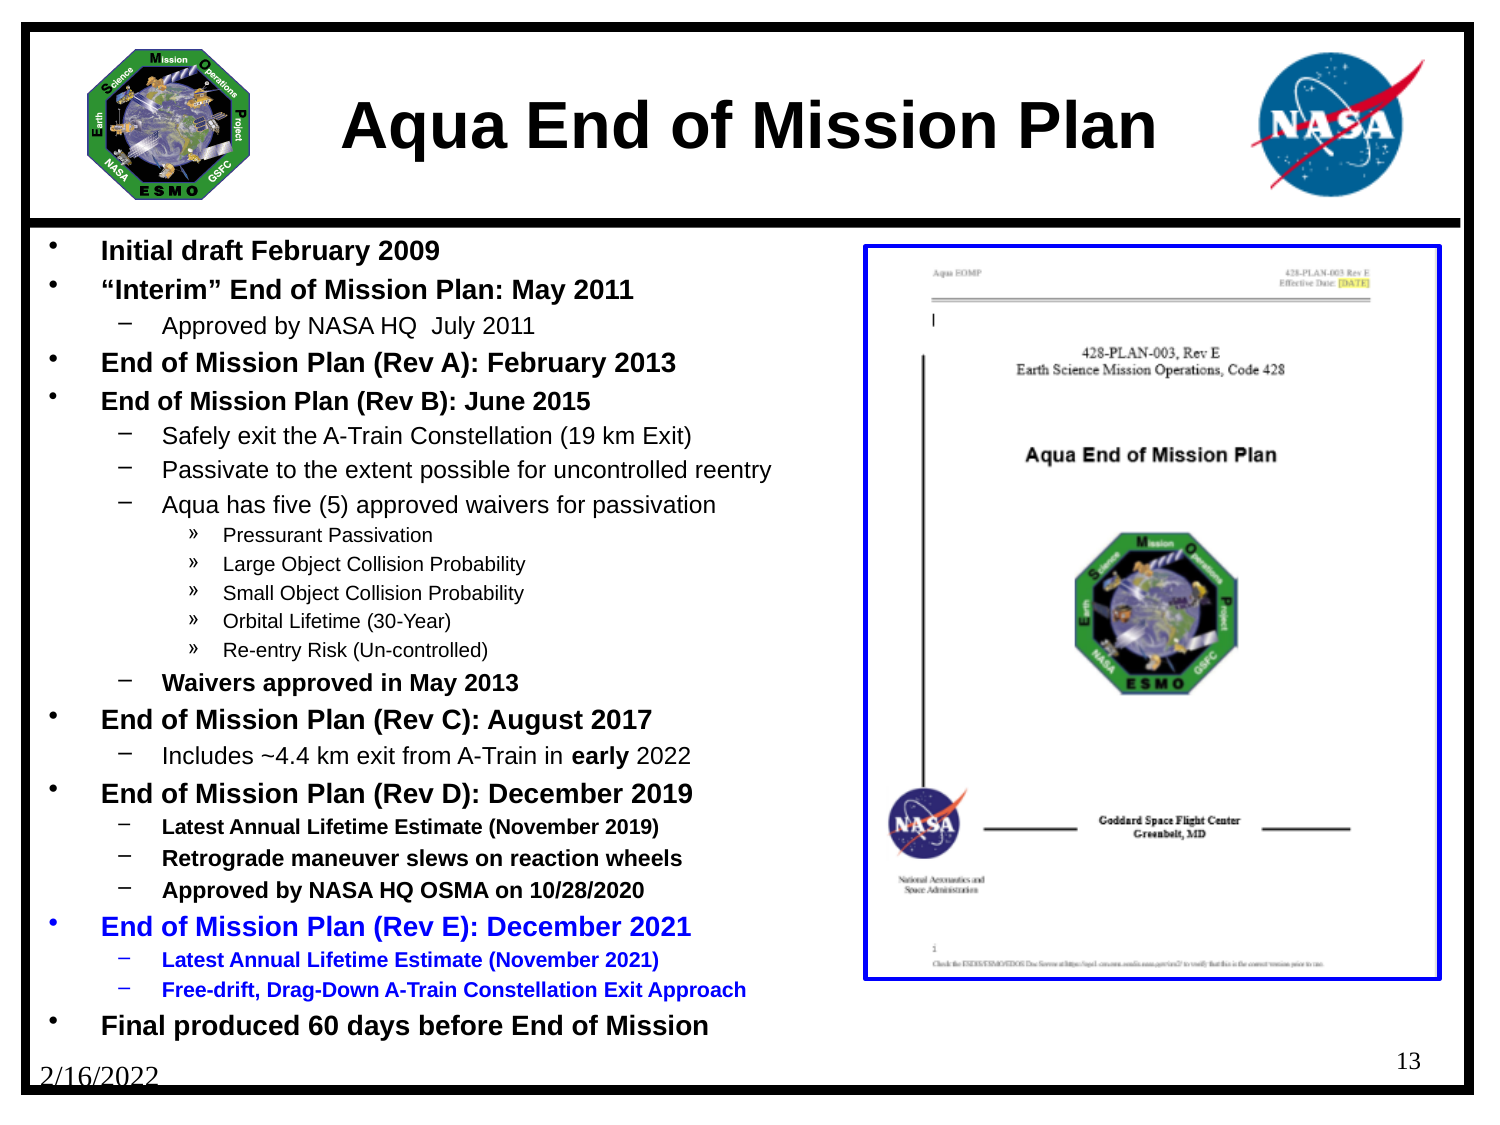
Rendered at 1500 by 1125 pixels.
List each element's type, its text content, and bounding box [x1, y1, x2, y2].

picture [867, 247, 1438, 978]
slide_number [24, 1049, 338, 1125]
title Aqua End of Mission Plan [74, 24, 1426, 219]
list Initial draft February 2009 “Interim” End of Mission Plan: May 2011 Approved by NASA HQ July 2011 End of Mission Plan (Rev A): February 2013 End of Mission Plan (Rev B): June 2015 Safely exit the A-Train Constellation (19 km Exit) Passivate to the extent possible for uncontrolled reentry Aqua has five (5) approved waivers for passivation Pressurant Passivation Large Object Collision Probability Small Object Collision Probability Orbital Lifetime (30-Year) Re-entry Risk (Un-controlled) Waivers approved in May 2013 End of Mission Plan (Rev C): August 2017 Includes ~4.4 km exit from A-Train in early 2022 End of Mission Plan (Rev D): December 2019 Latest Annual Lifetime Estimate (November 2019) Retrograde maneuver slews on reaction wheels Approved by NASA HQ OSMA on 10/28/2020 End of Mission Plan (Rev E): December 2021 Latest Annual Lifetime Estimate (November 2021) Free-drift, Drag-Down A-Train Constellation Exit Approach Final produced 60 days before End of Mission [33, 224, 868, 1067]
